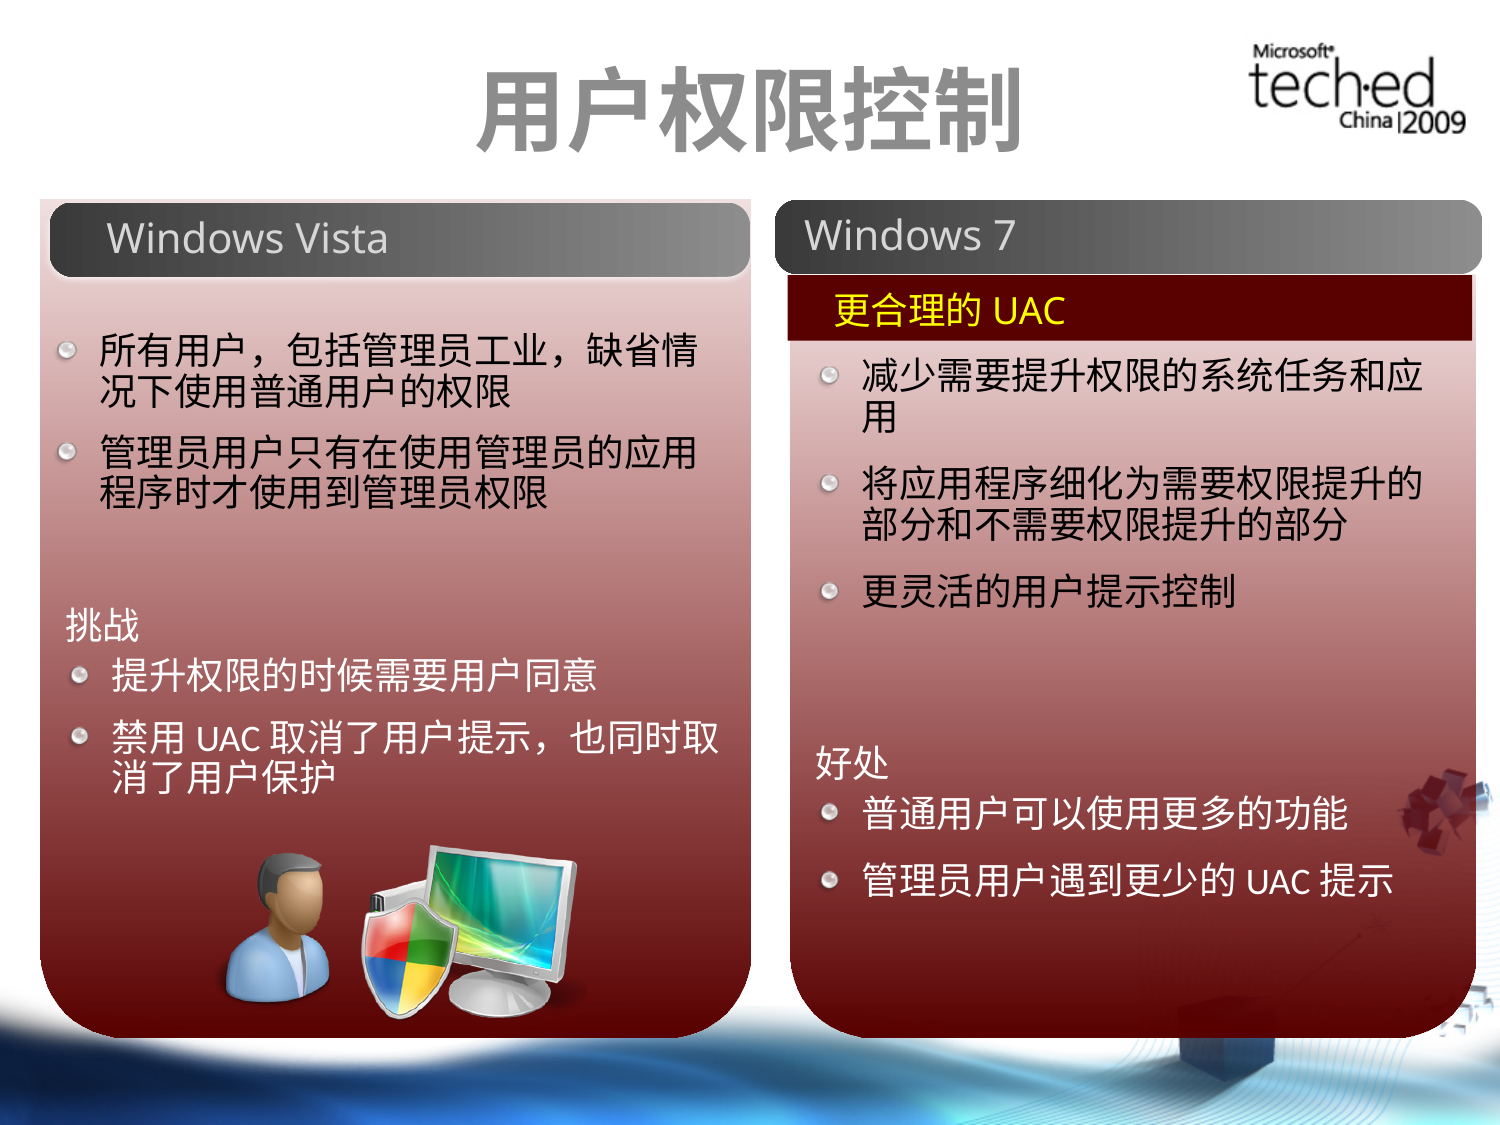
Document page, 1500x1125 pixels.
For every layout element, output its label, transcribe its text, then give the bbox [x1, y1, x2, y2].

text_box [787, 284, 1473, 341]
text_box 更合理的UAC [833, 292, 1500, 333]
picture [53, 438, 81, 466]
picture [816, 470, 843, 497]
text_box [790, 333, 1476, 1038]
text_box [49, 599, 738, 810]
text_box [40, 199, 751, 1038]
text_box [50, 202, 749, 277]
picture [53, 337, 81, 364]
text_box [774, 199, 1483, 275]
picture [816, 578, 843, 605]
text_box 所有用户，包括管理员工业，缺省情况下使用普通用户的权限 管理员用户只有在使用管理员的应用程序时才使用到管理员权限 [37, 324, 725, 523]
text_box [211, 799, 588, 1026]
picture [0, 0, 1500, 1125]
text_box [799, 737, 1463, 913]
title 用户权限控制 [75, 45, 1425, 233]
text_box Windows Vista [106, 217, 750, 263]
picture [816, 362, 843, 389]
text_box 减少需要提升权限的系统任务和应用 将应用程序细化为需要权限提升的部分和不需要权限提升的部分 更灵活的用户提示控制 [799, 350, 1463, 622]
